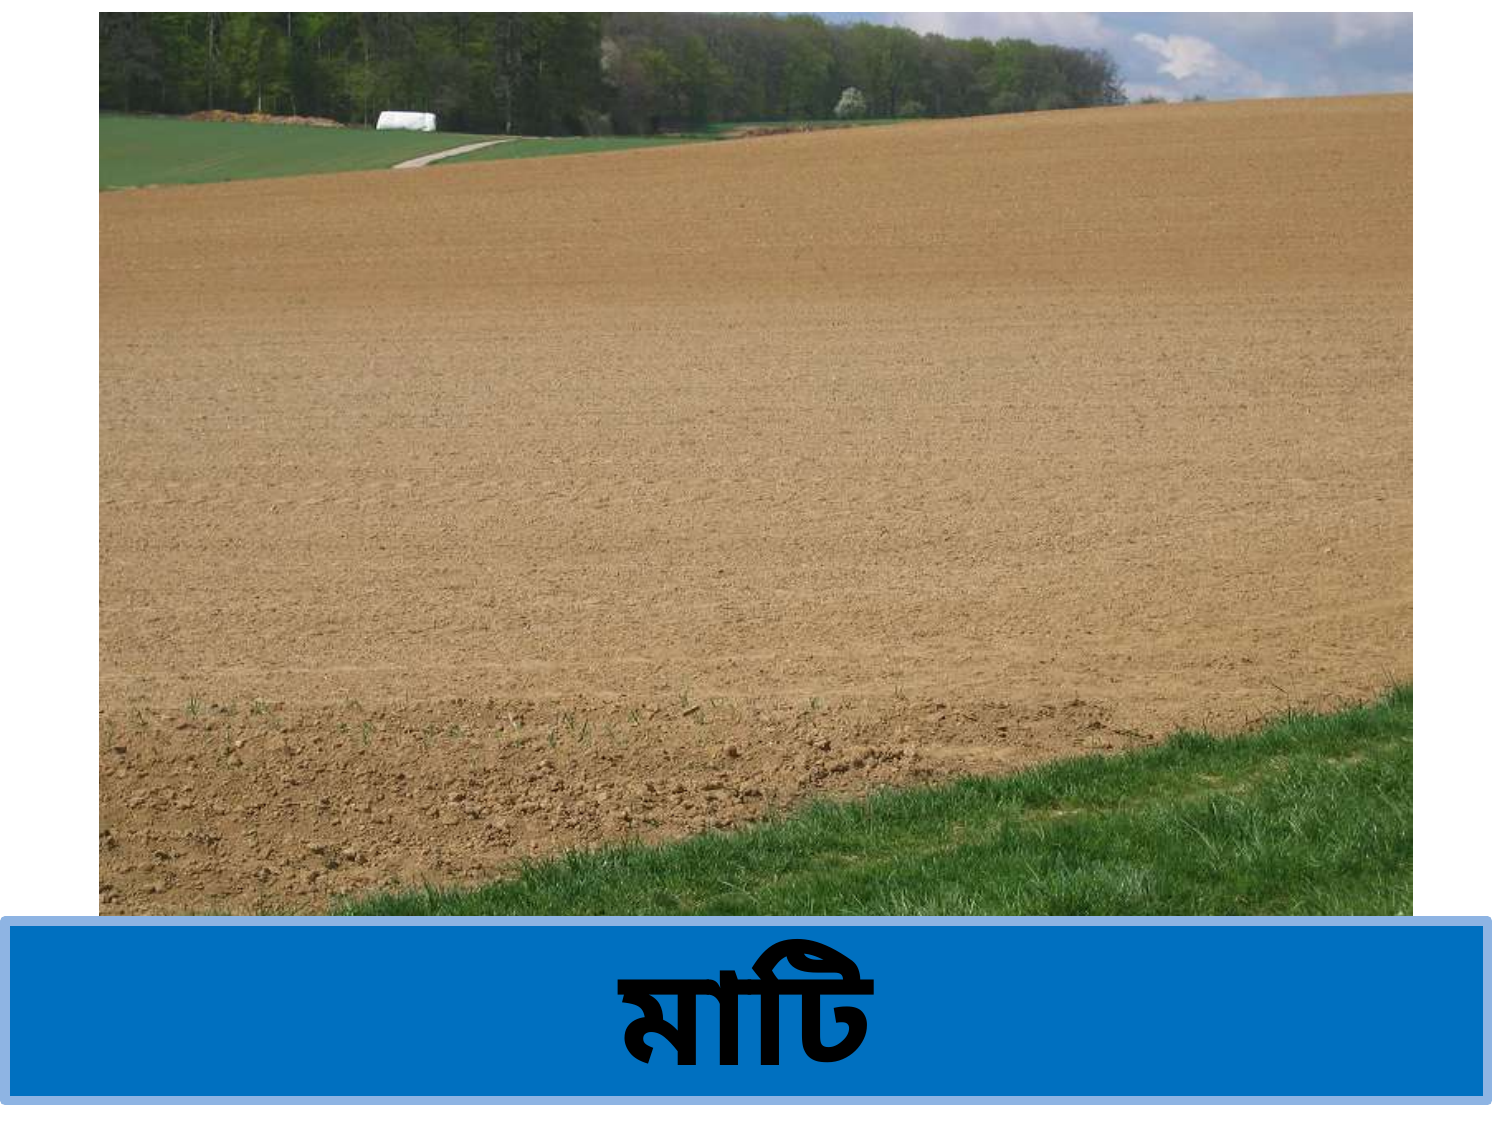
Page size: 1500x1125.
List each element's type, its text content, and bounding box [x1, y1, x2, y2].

picture [99, 12, 1413, 926]
text_box মাটি [4, 920, 1488, 1101]
